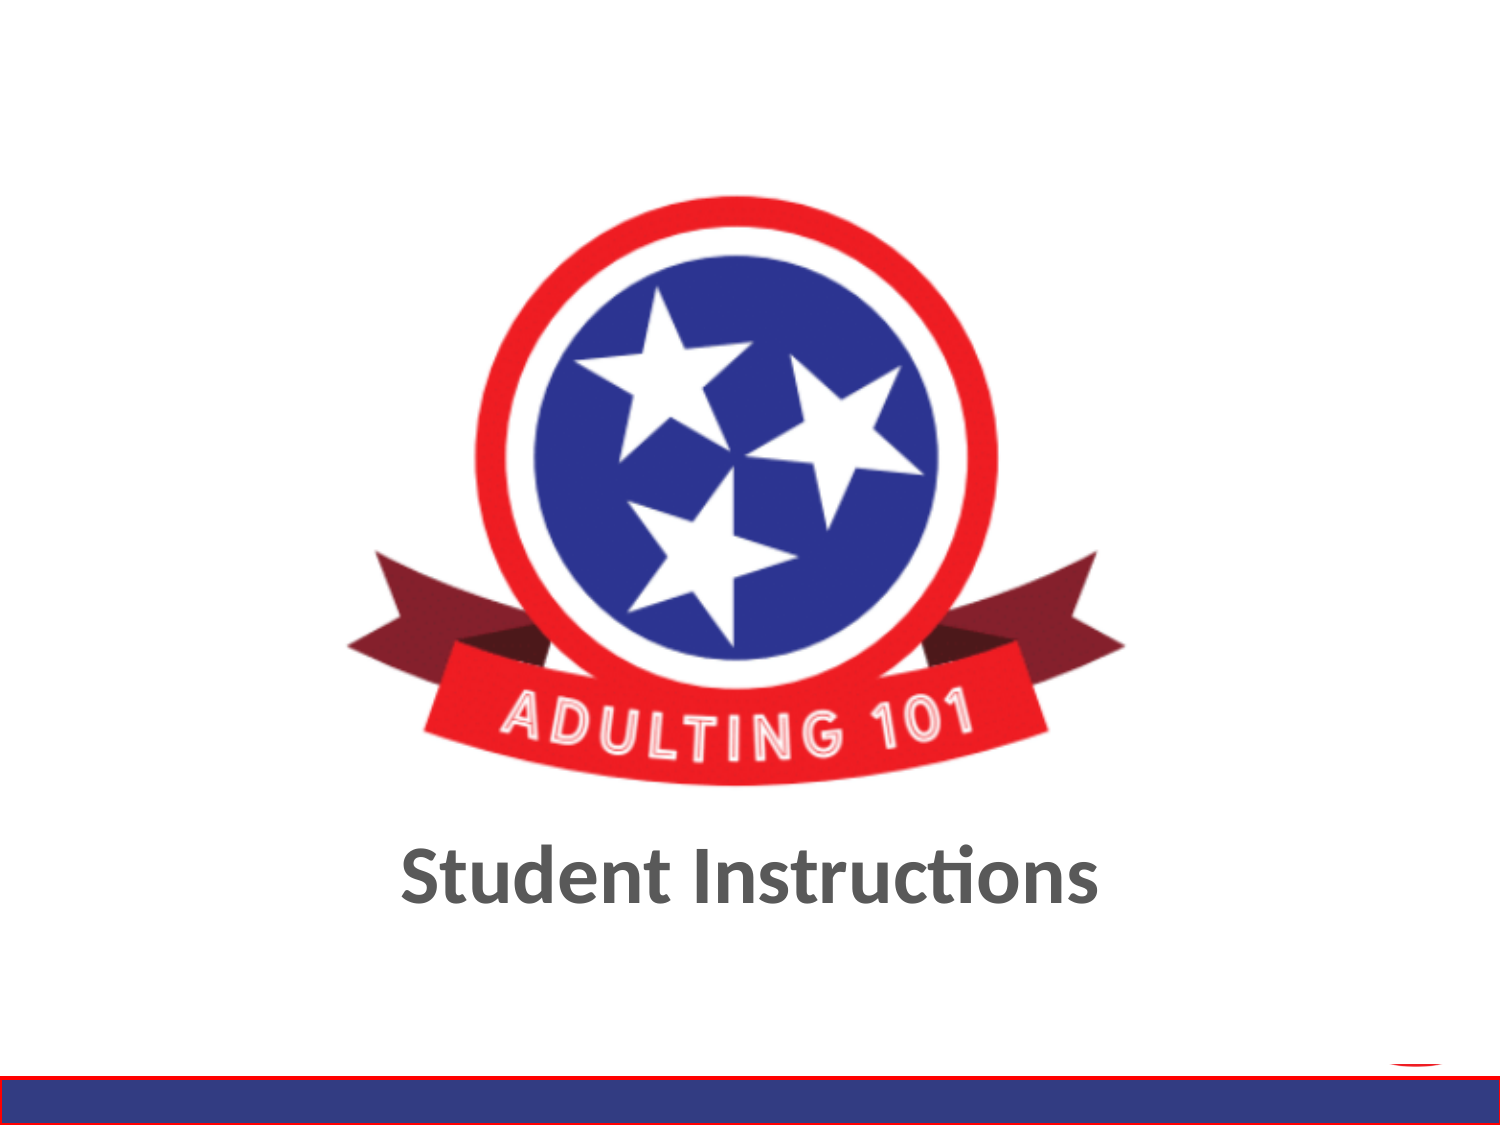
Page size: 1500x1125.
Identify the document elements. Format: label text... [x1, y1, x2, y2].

subtitle Student Instructions [225, 812, 1275, 925]
picture [274, 174, 1245, 838]
picture [1337, 962, 1486, 1075]
